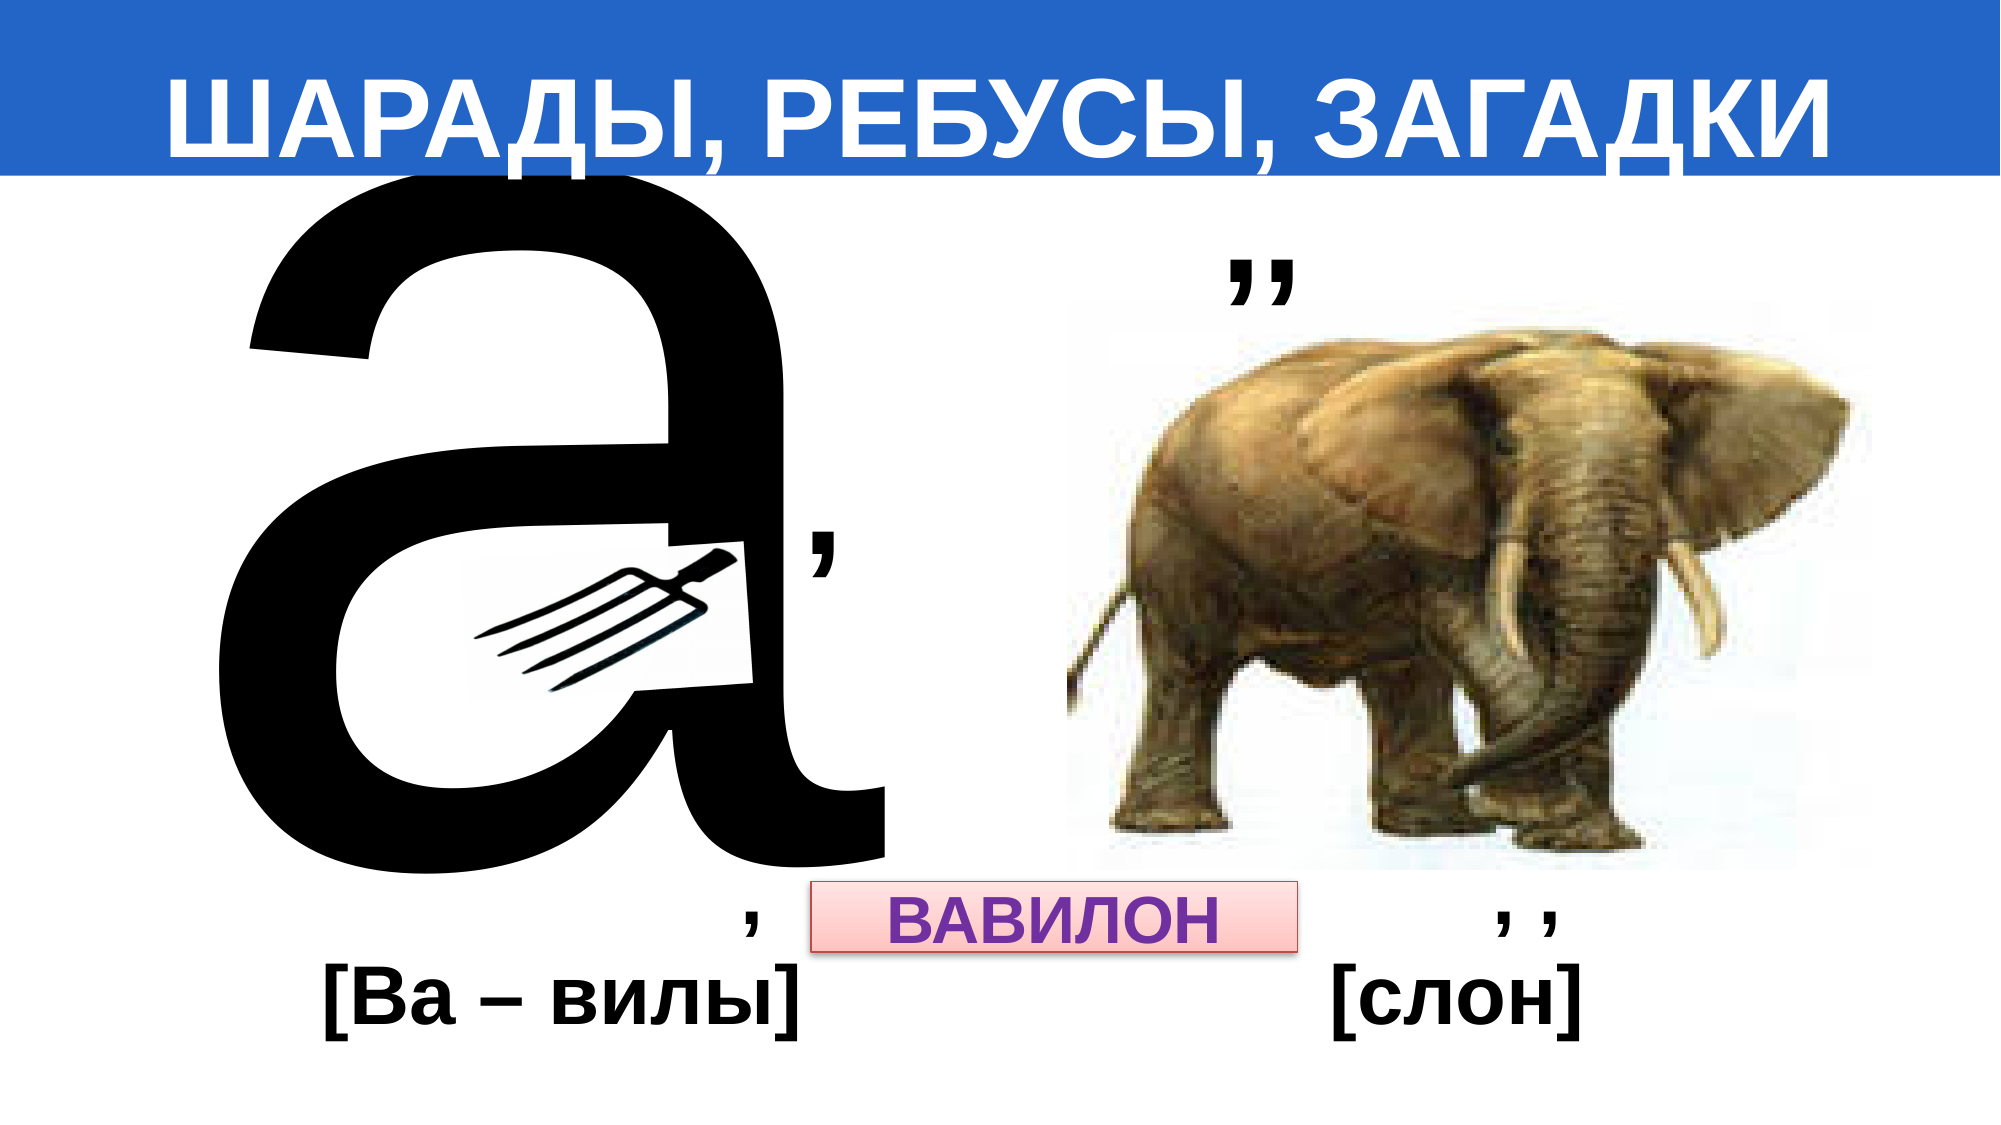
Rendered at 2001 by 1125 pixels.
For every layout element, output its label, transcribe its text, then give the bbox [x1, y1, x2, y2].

picture [1067, 302, 1873, 870]
text_box , , [слон] [1314, 877, 1699, 1049]
text_box , [Ва – вилы] [306, 834, 1032, 1049]
picture [461, 542, 752, 701]
text_box ,, [1205, 176, 1319, 301]
text_box ШАРАДЫ, РЕБУСЫ, ЗАГАДКИ [0, 0, 2000, 176]
text_box , [787, 397, 860, 592]
text_box а [149, 176, 1914, 1125]
text_box ВАВИЛОН [810, 881, 1298, 953]
